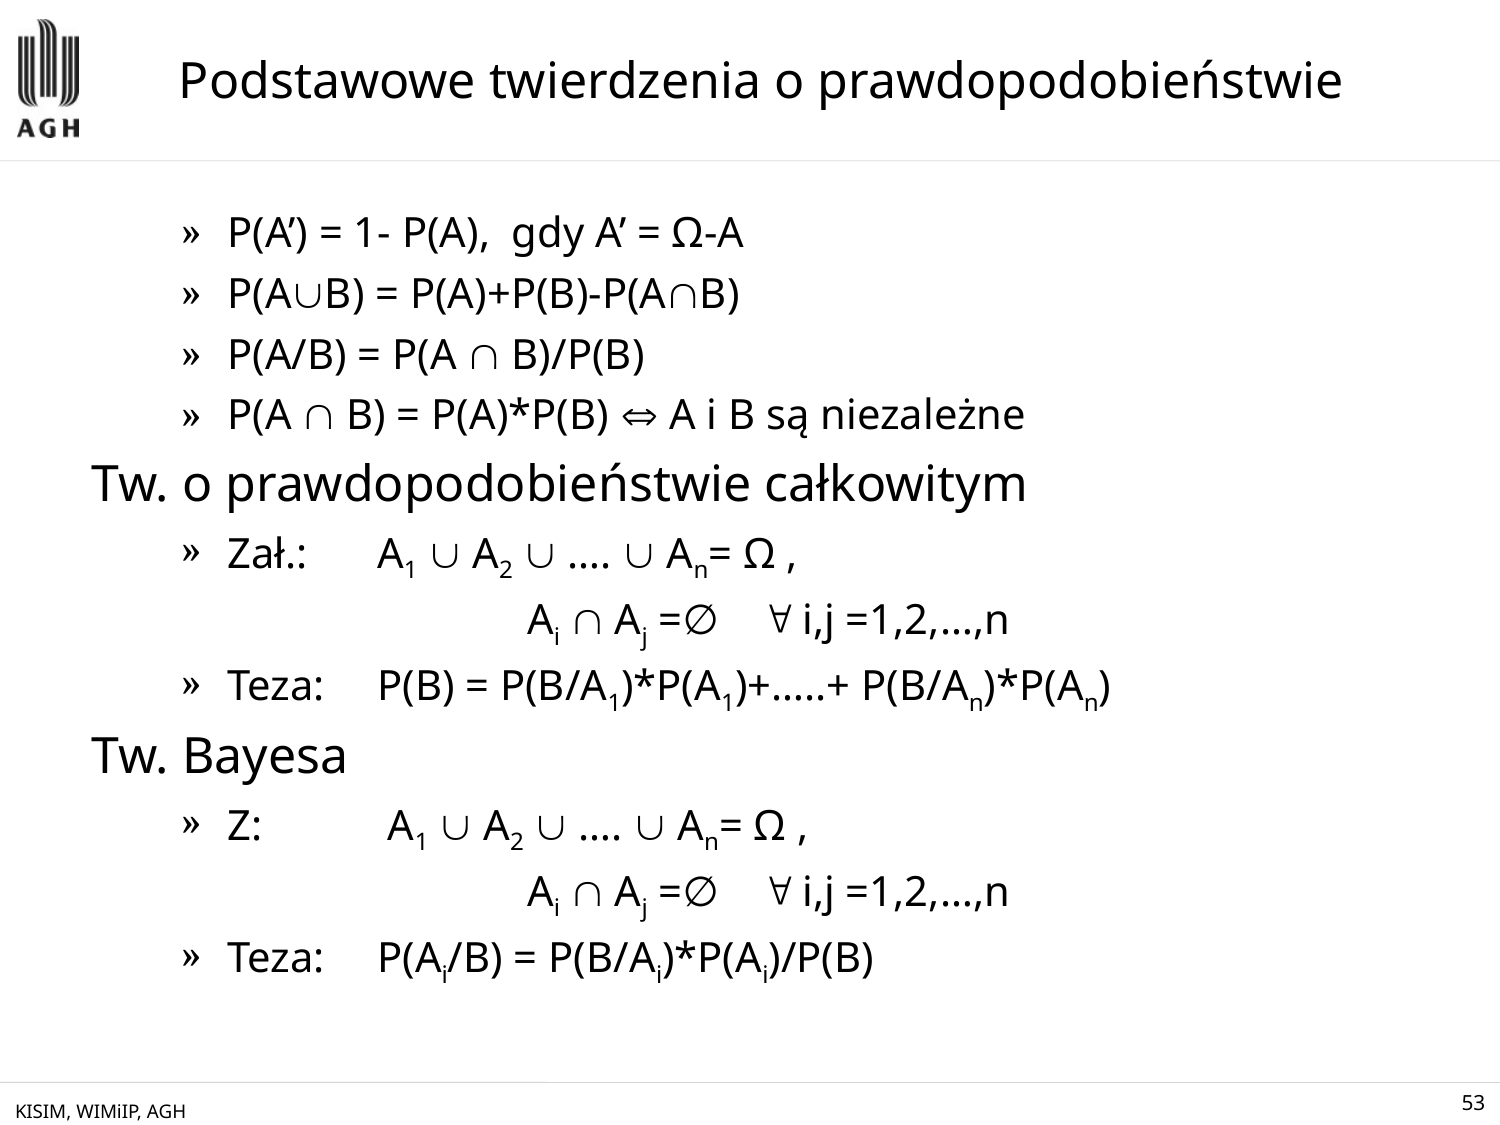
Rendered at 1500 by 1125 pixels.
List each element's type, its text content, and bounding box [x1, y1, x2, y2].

list P(A’) = 1- P(A), gdy A’ = Ω-A P(AB) = P(A)+P(B)-P(AB) P(A/B) = P(A  B)/P(B) P(A  B) = P(A)*P(B)  A i B są niezależne Tw. o prawdopodobieństwie całkowitym Zał.: A1  A2  ….  An= Ω , Ai  Aj =∅  i,j =1,2,…,n Teza: P(B) = P(B/A1)*P(A1)+…..+ P(B/An)*P(An) Tw. Bayesa Z: A1  A2  ….  An= Ω , Ai  Aj =∅  i,j =1,2,…,n Teza: P(Ai/B) = P(B/Ai)*P(Ai)/P(B) [76, 207, 1428, 1048]
picture [17, 19, 79, 138]
title Podstawowe twierdzenia o prawdopodobieństwie [147, 30, 1377, 126]
footer KISIM, WIMiIP, AGH [0, 1092, 476, 1125]
